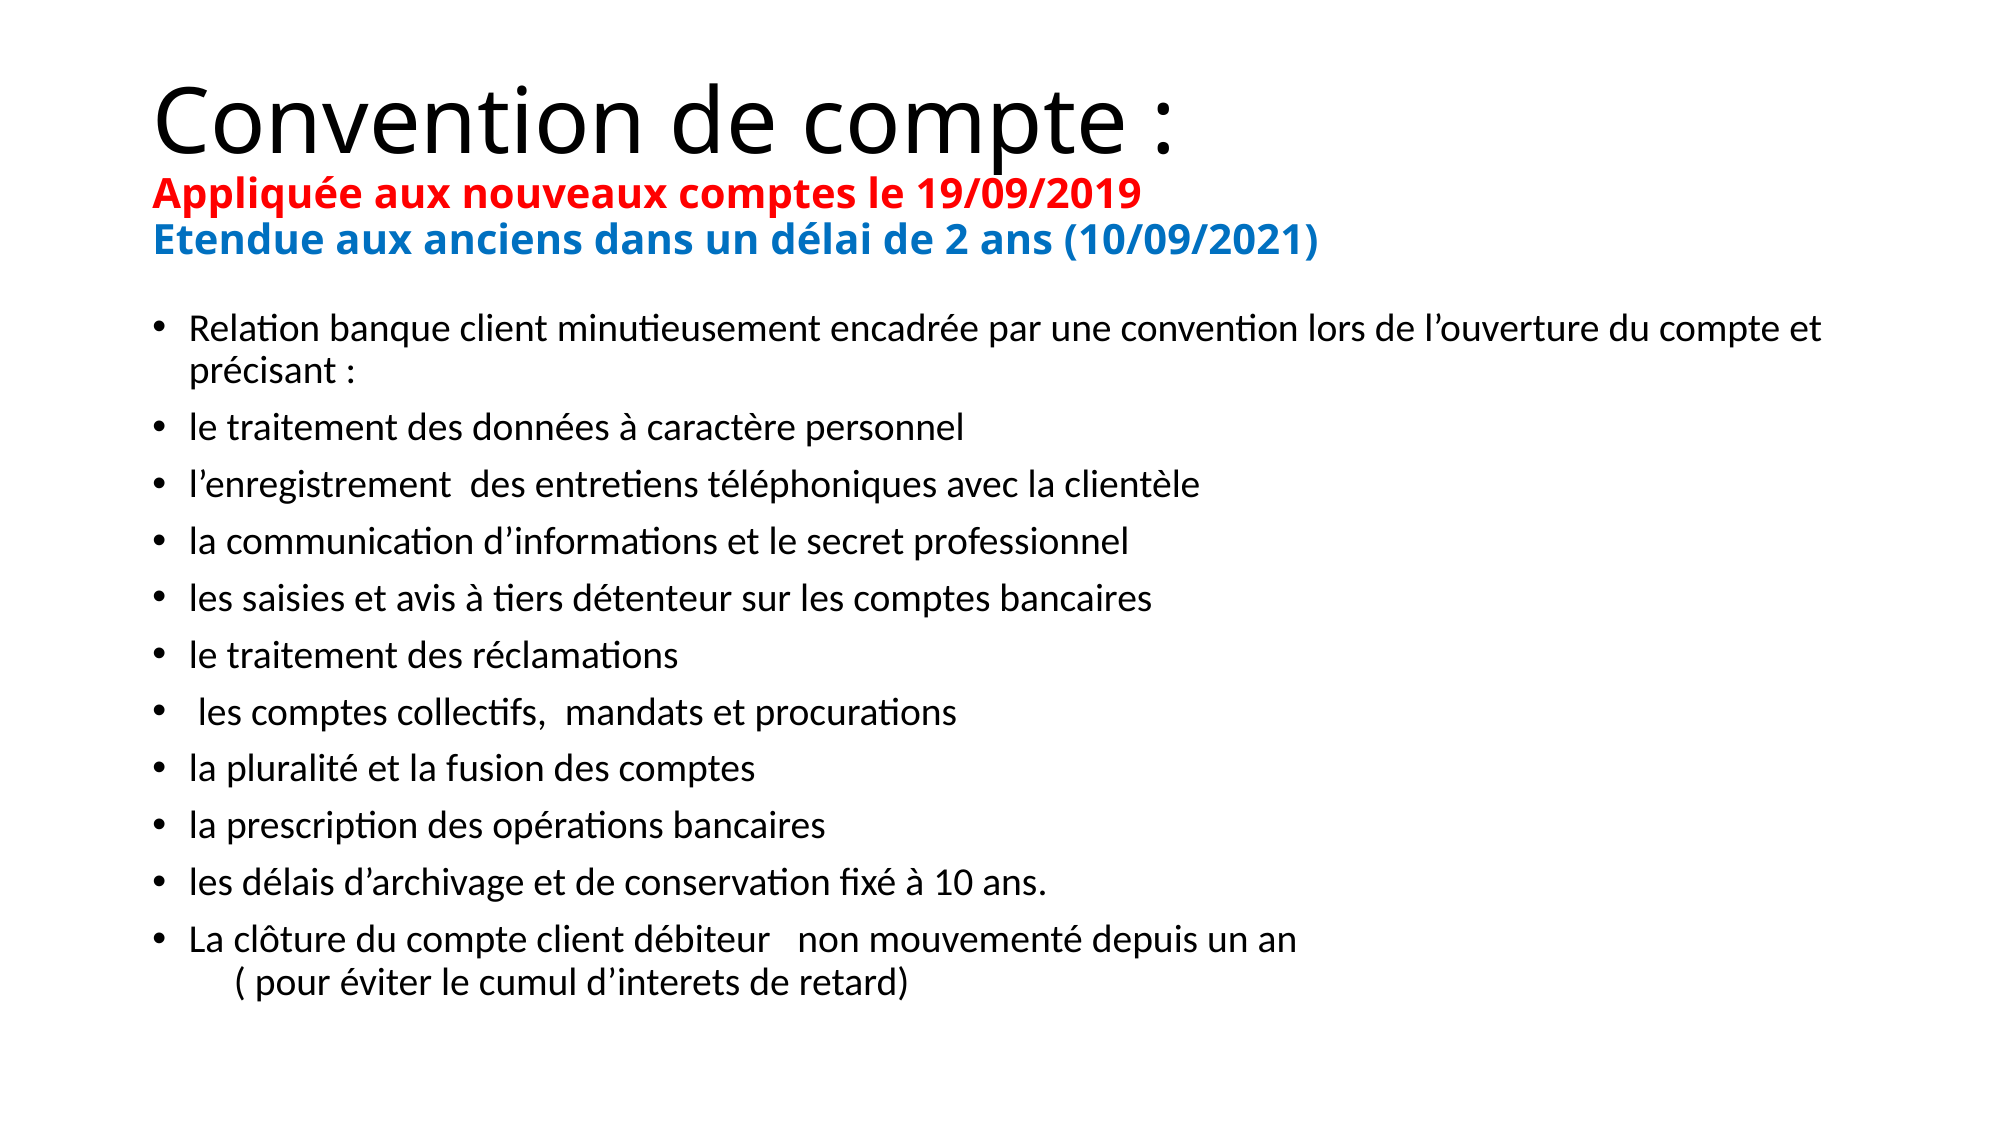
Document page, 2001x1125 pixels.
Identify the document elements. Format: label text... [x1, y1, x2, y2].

title Convention de compte : Appliquée aux nouveaux comptes le 19/09/2019 Etendue aux anciens dans un délai de 2 ans (10/09/2021) [137, 59, 1863, 278]
list Relation banque client minutieusement encadrée par une convention lors de l’ouverture du compte et précisant : le traitement des données à caractère personnel l’enregistrement des entretiens téléphoniques avec la clientèle la communication d’informations et le secret professionnel les saisies et avis à tiers détenteur sur les comptes bancaires le traitement des réclamations les comptes collectifs, mandats et procurations la pluralité et la fusion des comptes la prescription des opérations bancaires les délais d’archivage et de conservation fixé à 10 ans. La clôture du compte client débiteur non mouvementé depuis un an ( pour éviter le cumul d’interets de retard) [137, 299, 1863, 1014]
